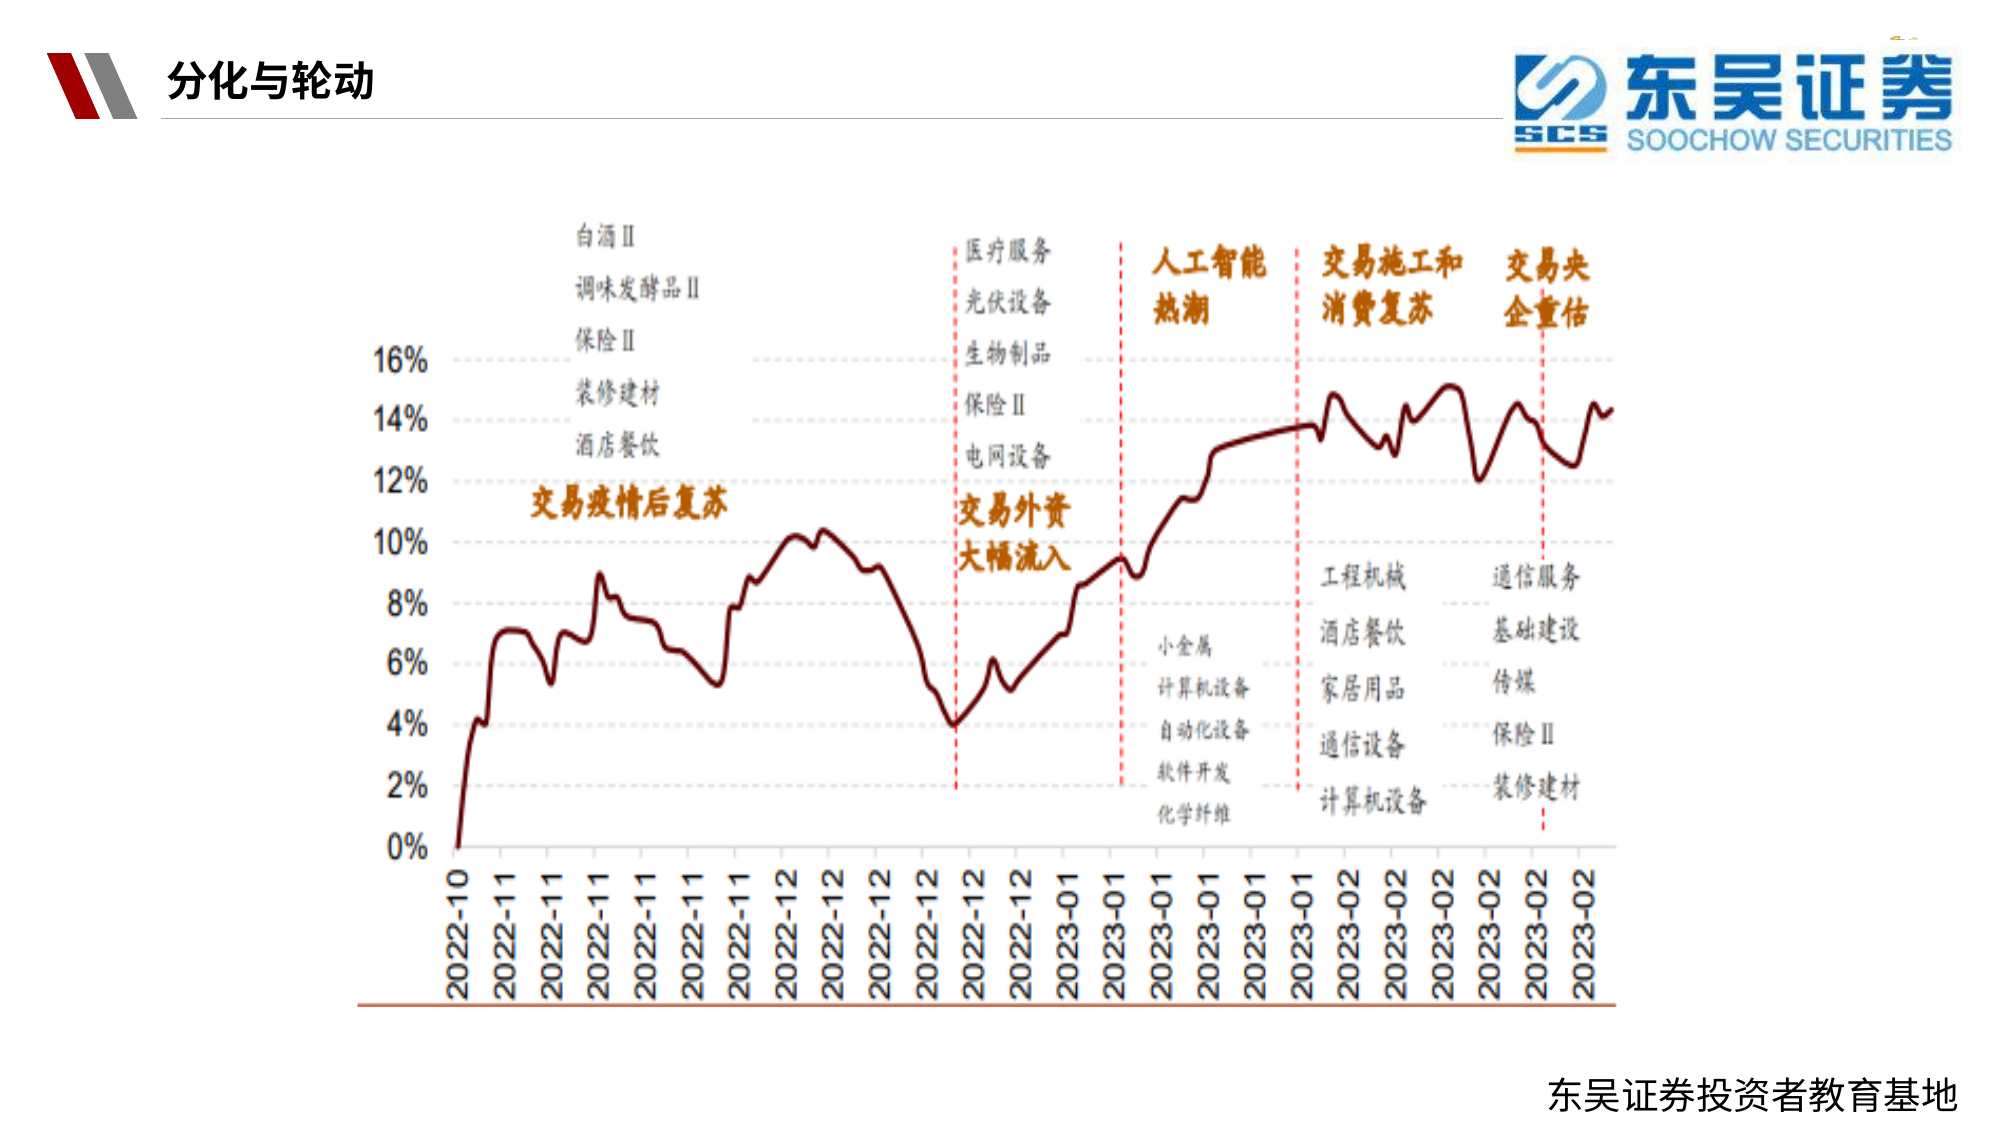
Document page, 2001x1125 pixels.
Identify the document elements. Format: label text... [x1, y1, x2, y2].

picture [1503, 32, 1964, 169]
text_box [45, 52, 102, 120]
text_box 分化与轮动 [151, 47, 611, 112]
picture [337, 218, 1663, 1007]
text_box [82, 52, 140, 120]
text_box 东吴证券投资者教育基地 [1531, 1064, 1990, 1125]
